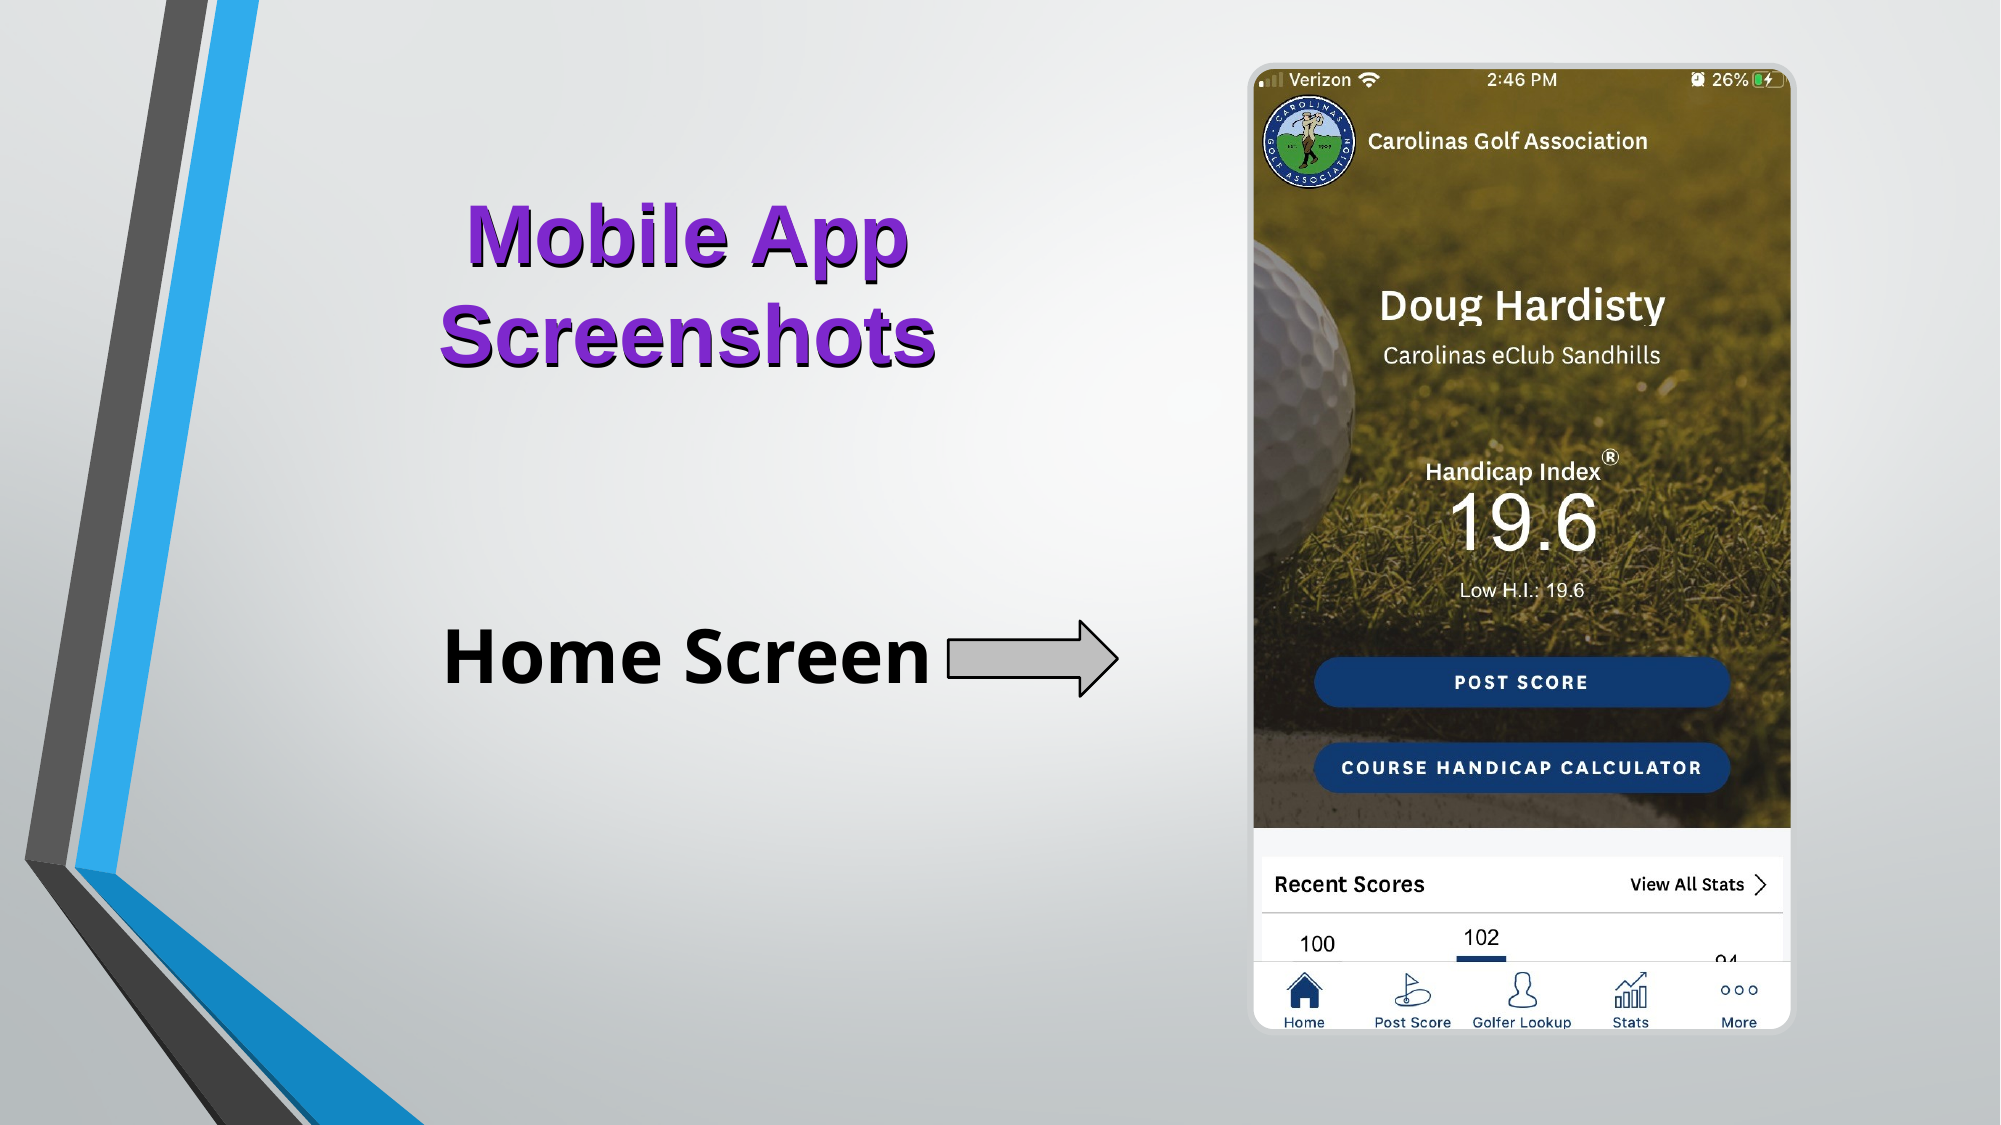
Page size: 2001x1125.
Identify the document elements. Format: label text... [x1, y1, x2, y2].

text_box Mobile App Screenshots [243, 169, 1134, 388]
title Mobile App Screenshots [244, 173, 1135, 392]
list Home Screen [391, 589, 984, 719]
text_box [946, 619, 1119, 698]
picture [1250, 65, 1794, 1033]
